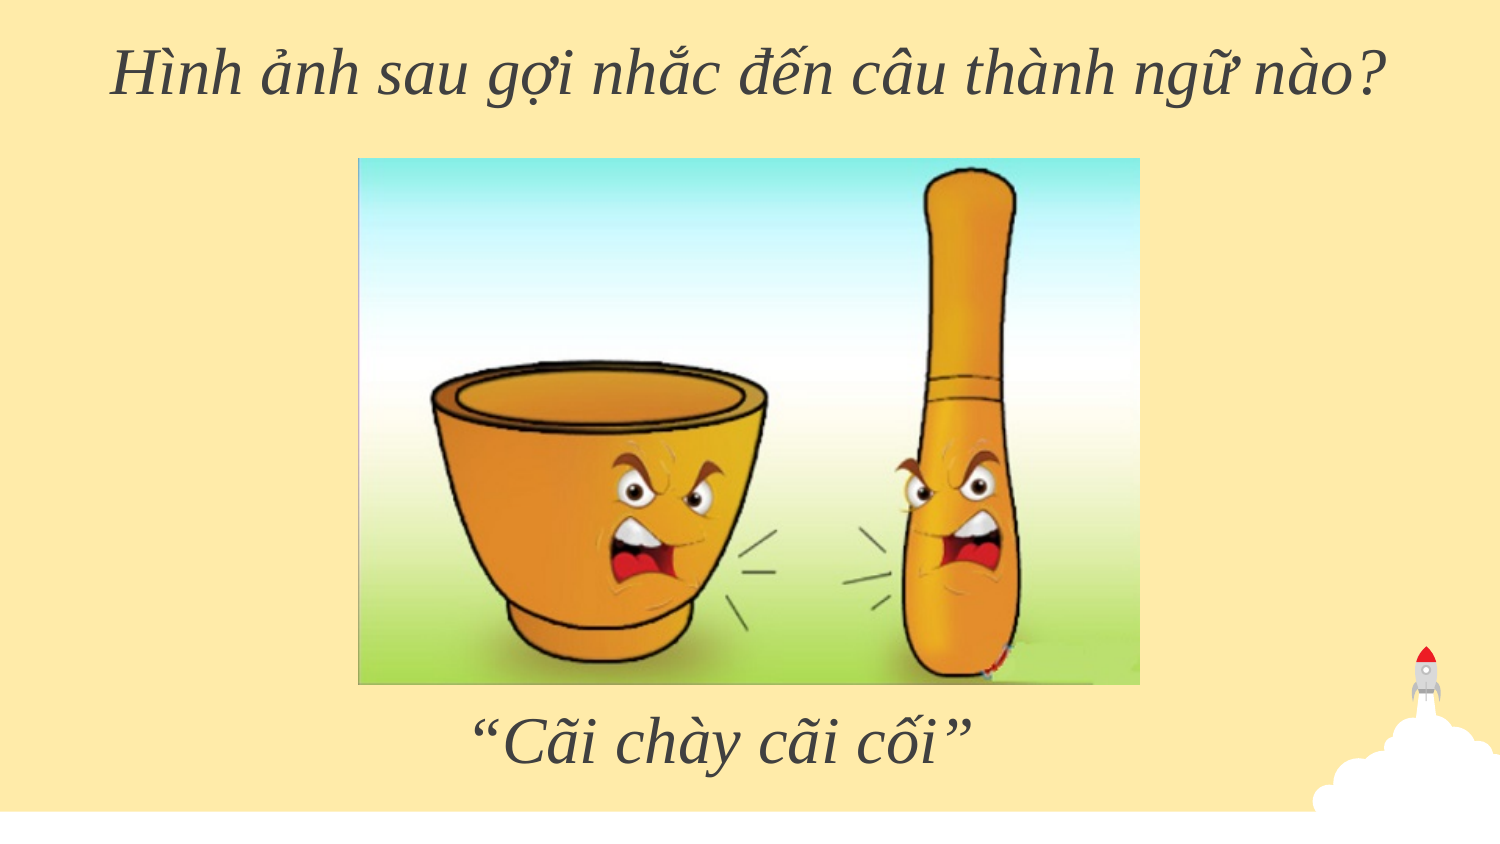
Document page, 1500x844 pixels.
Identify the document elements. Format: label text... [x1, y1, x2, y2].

picture [358, 158, 1140, 686]
list “Cãi chày cãi cối” [0, 689, 1471, 784]
list Hình ảnh sau gợi nhắc đến câu thành ngữ nào? [0, 20, 1500, 115]
